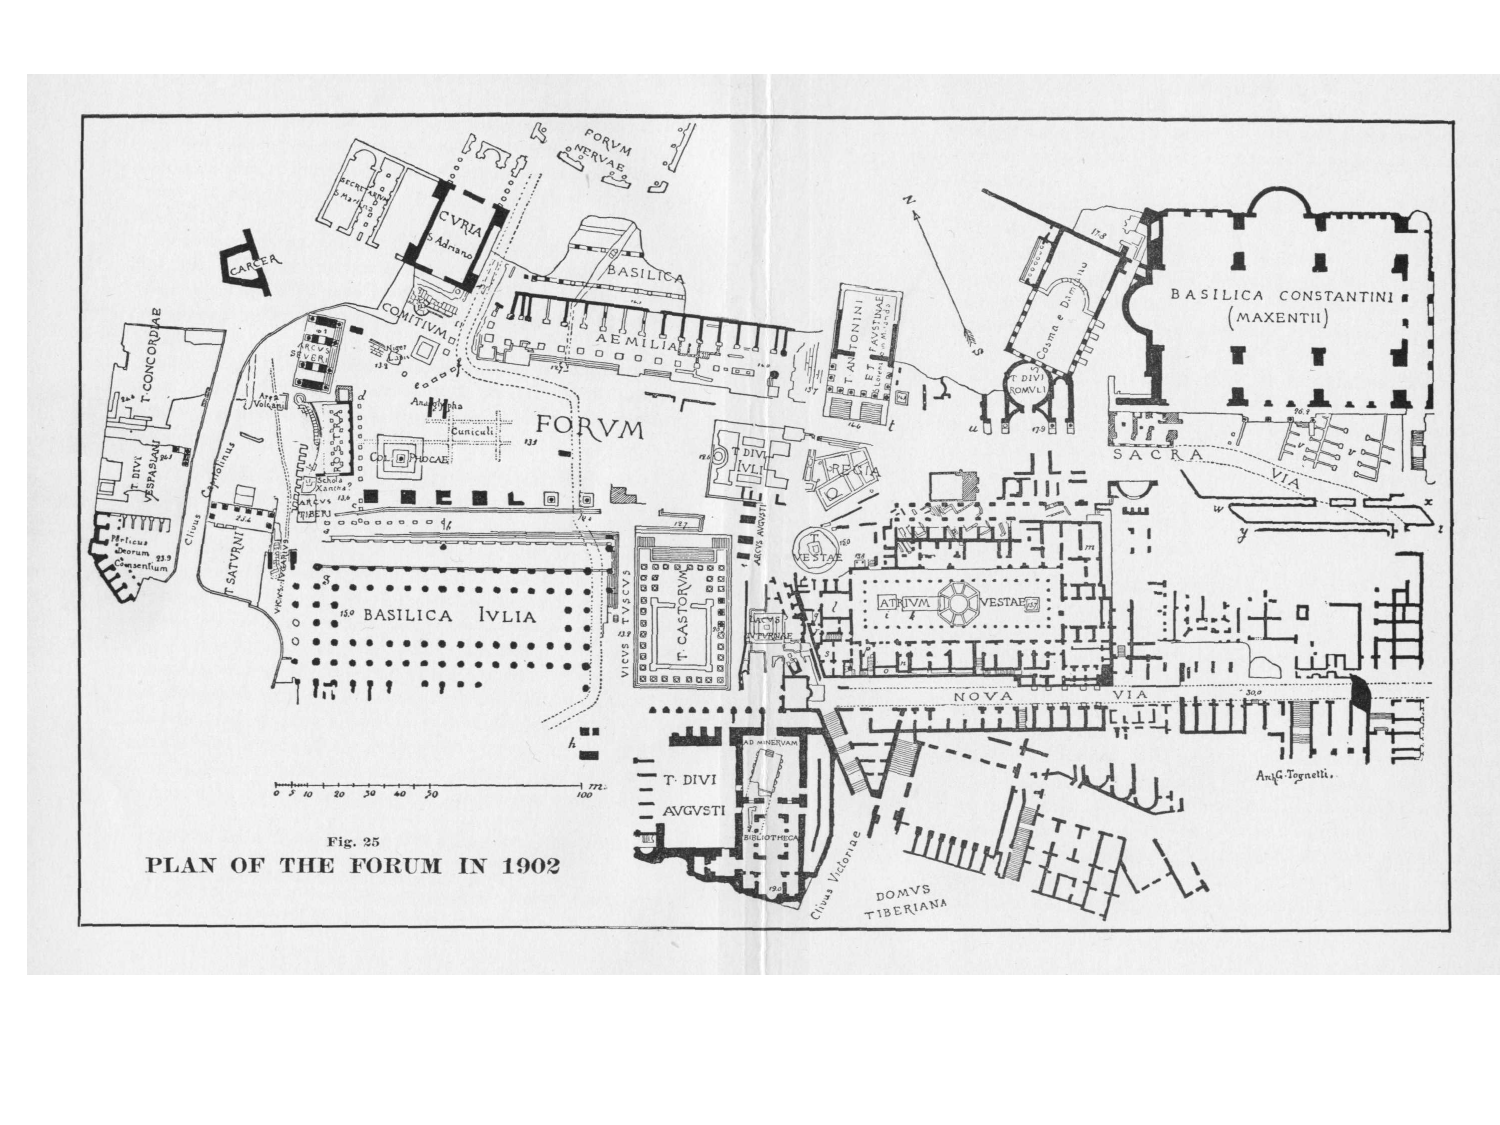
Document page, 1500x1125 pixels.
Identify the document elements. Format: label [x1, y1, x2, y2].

picture [27, 74, 1500, 976]
